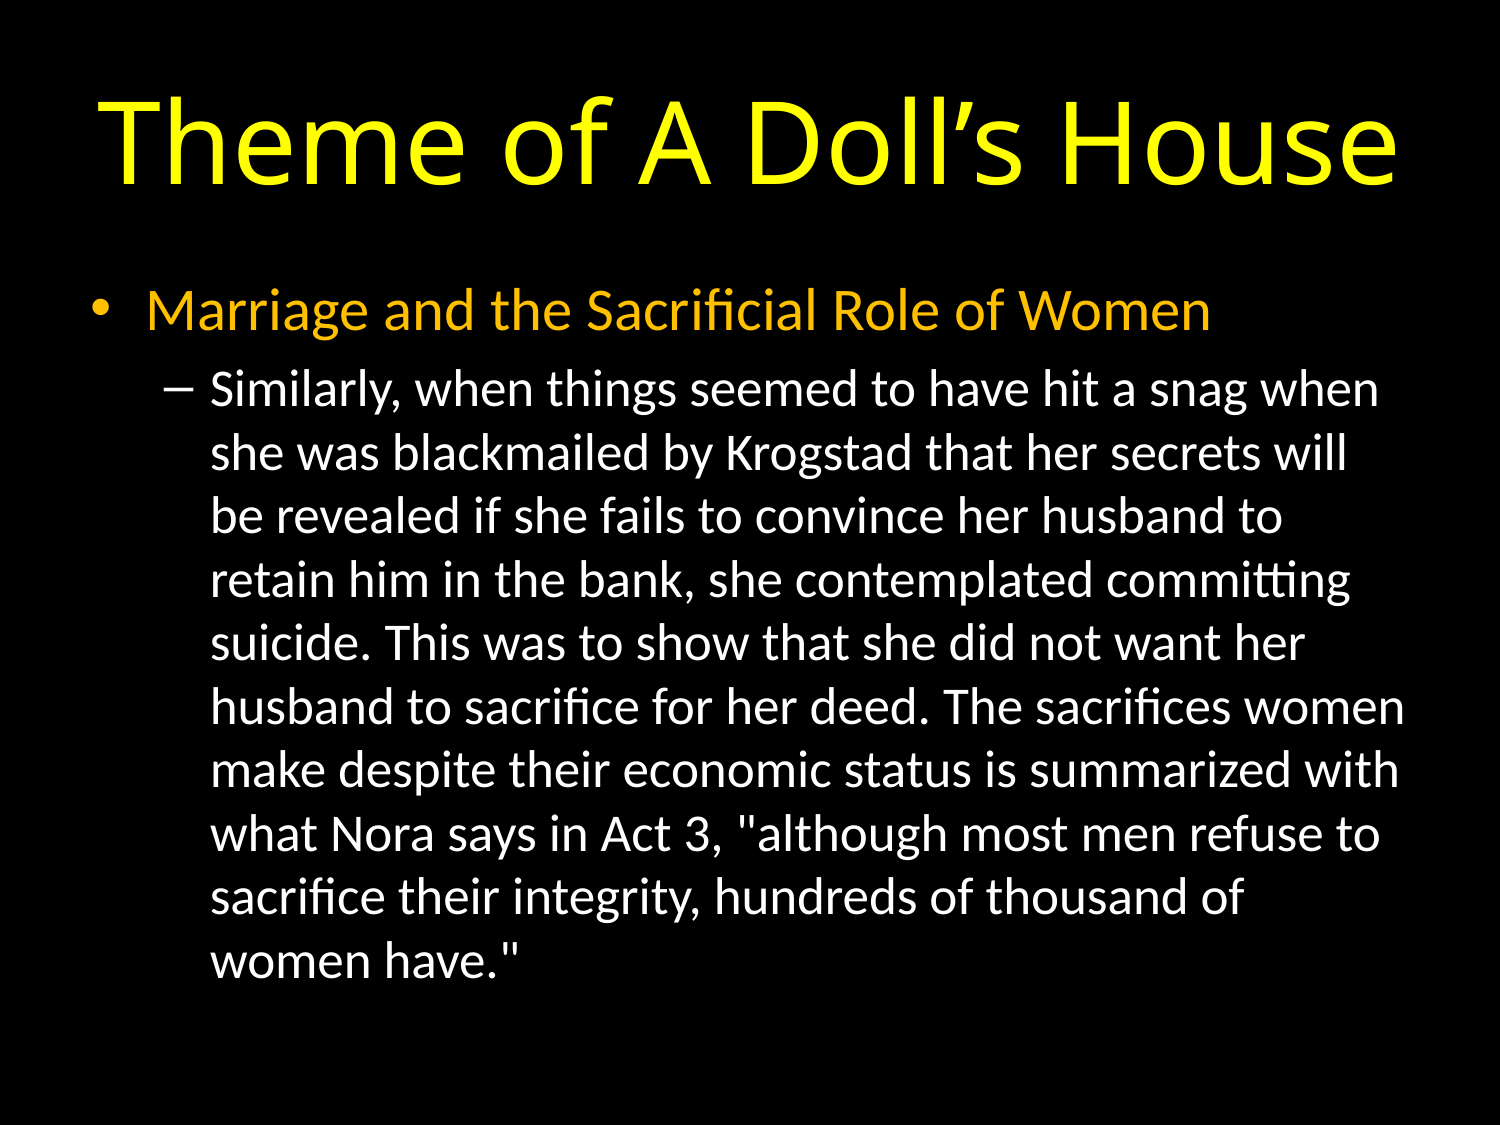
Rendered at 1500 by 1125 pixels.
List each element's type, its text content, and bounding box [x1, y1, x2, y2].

title Theme of A Doll’s House [75, 45, 1425, 233]
list Marriage and the Sacrificial Role of Women Similarly, when things seemed to have hit a snag when she was blackmailed by Krogstad that her secrets will be revealed if she fails to convince her husband to retain him in the bank, she contemplated committing suicide. This was to show that she did not want her husband to sacrifice for her deed. The sacrifices women make despite their economic status is summarized with what Nora says in Act 3, "although most men refuse to sacrifice their integrity, hundreds of thousand of women have." [75, 262, 1425, 1005]
